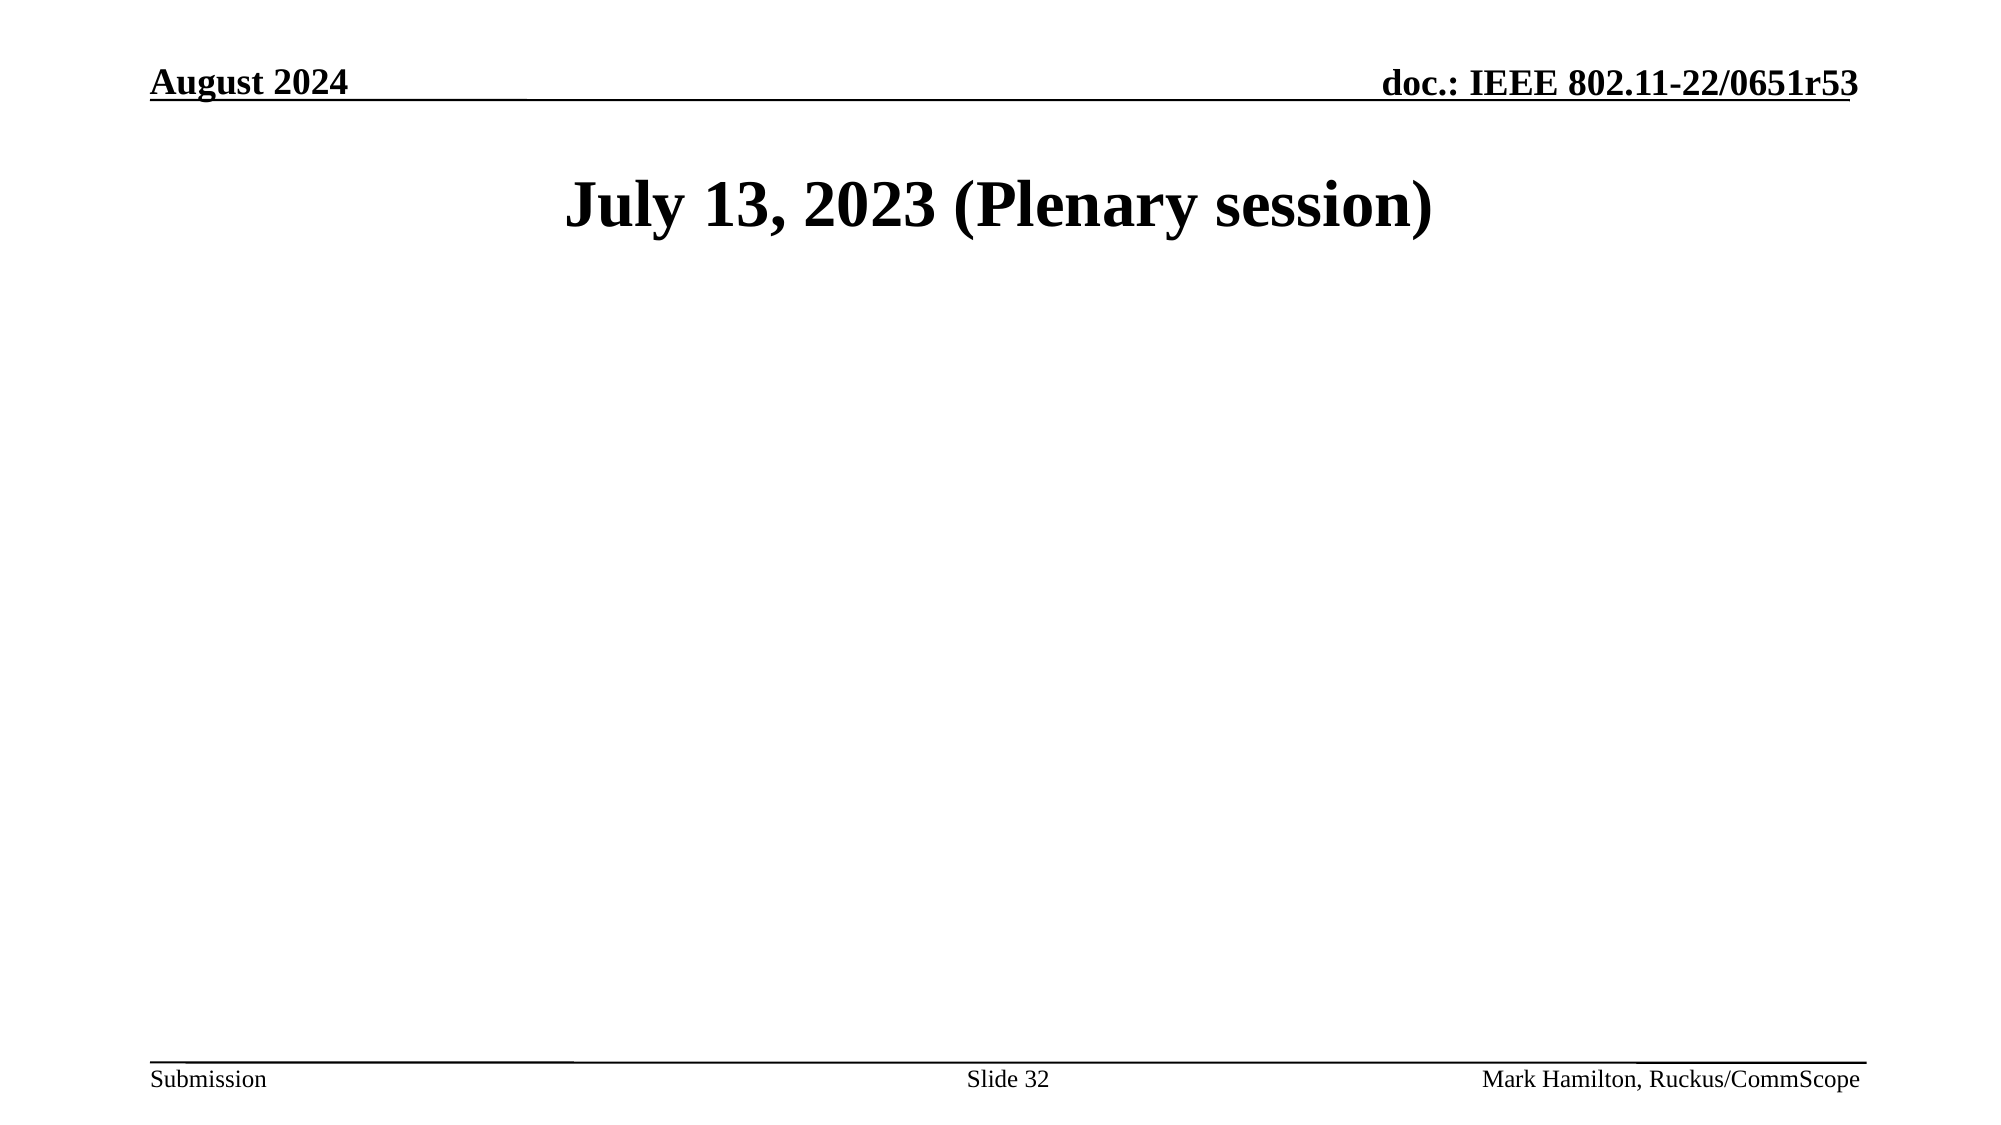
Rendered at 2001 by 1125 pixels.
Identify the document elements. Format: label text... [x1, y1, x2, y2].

slide_number Slide 32 [950, 1061, 1067, 1123]
title July 13, 2023 (Plenary session) [149, 112, 1850, 288]
